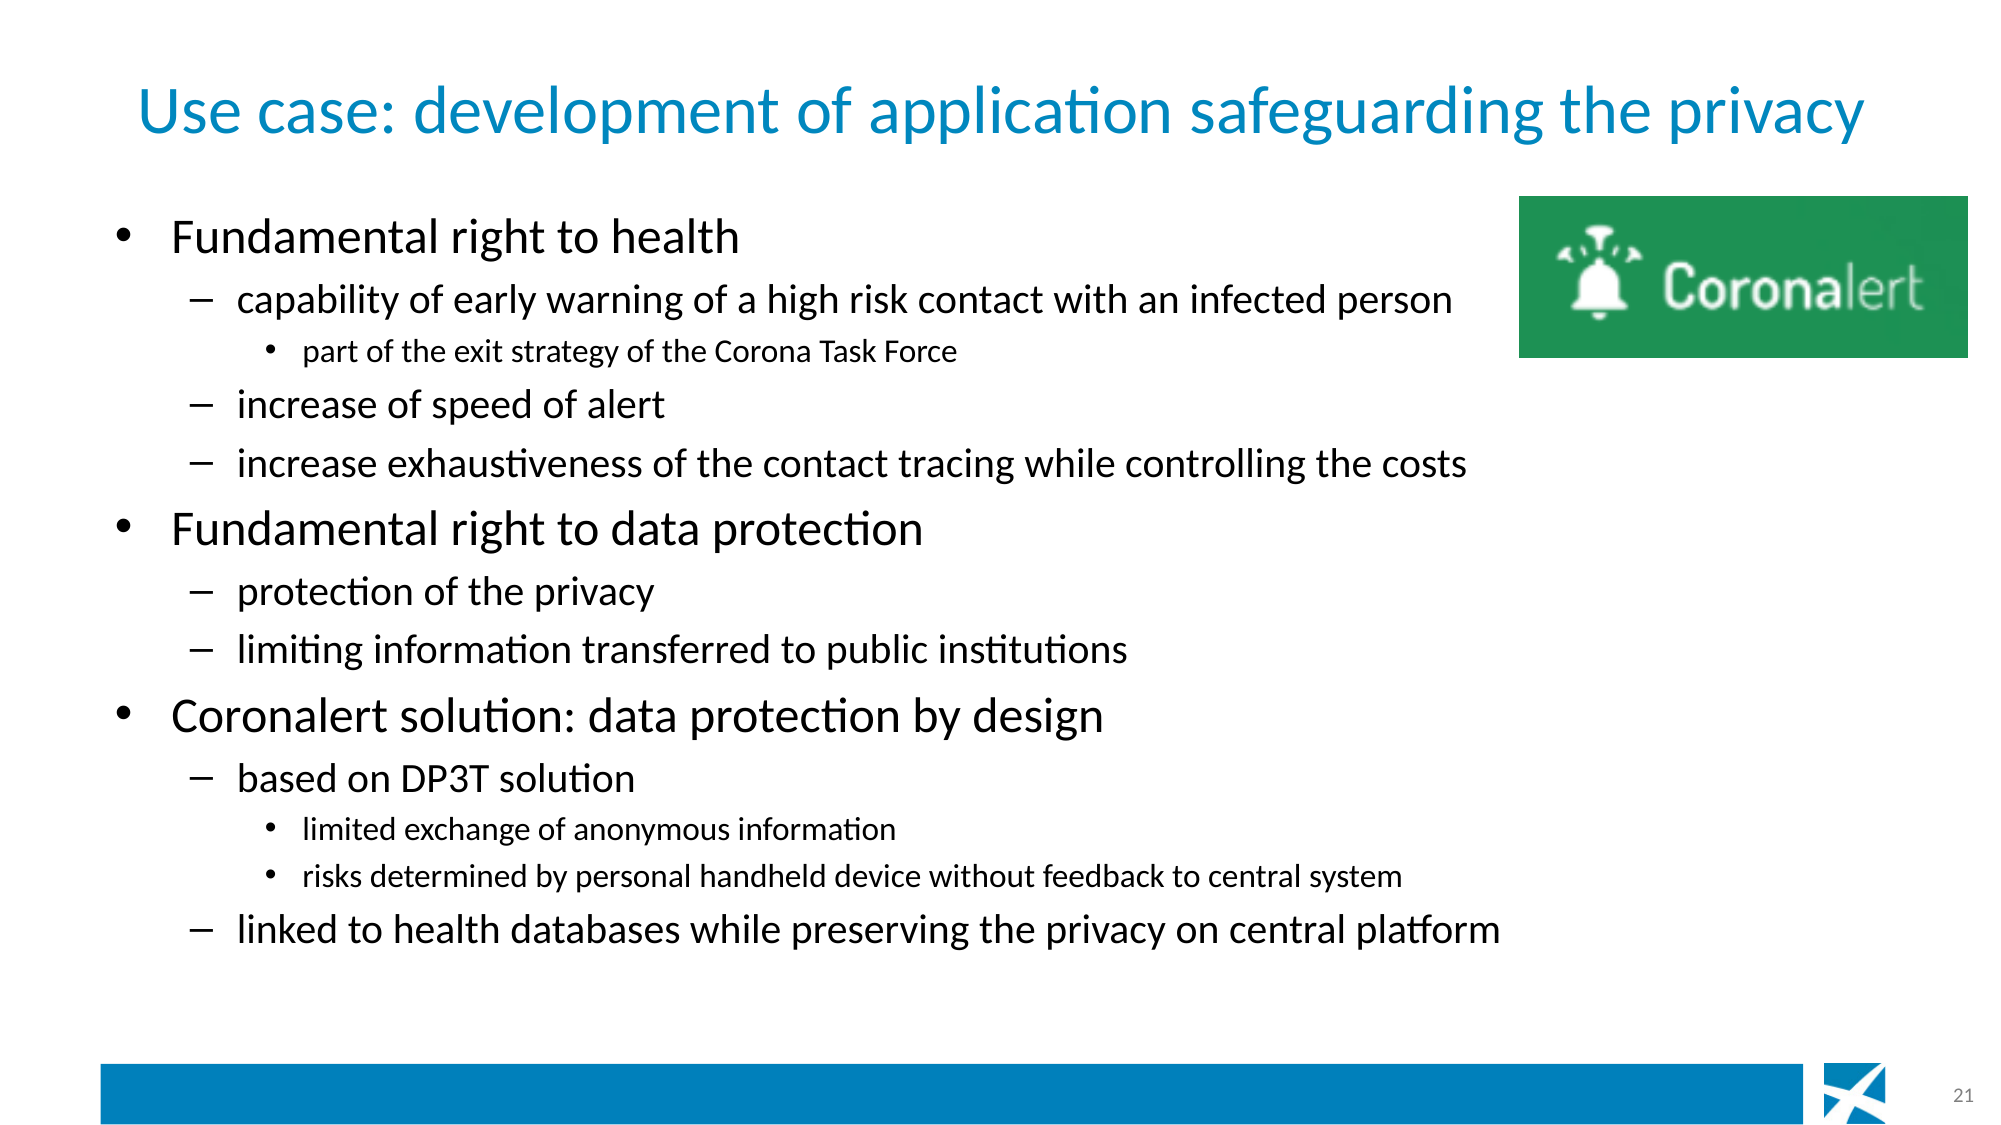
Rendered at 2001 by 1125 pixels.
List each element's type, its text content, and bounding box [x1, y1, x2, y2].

list Fundamental right to health capability of early warning of a high risk contact with an infected person part of the exit strategy of the Corona Task Force increase of speed of alert increase exhaustiveness of the contact tracing while controlling the costs Fundamental right to data protection protection of the privacy limiting information transferred to public institutions Coronalert solution: data protection by design based on DP3T solution limited exchange of anonymous information risks determined by personal handheld device without feedback to central system linked to health databases while preserving the privacy on central platform [99, 196, 1900, 1035]
slide_number 21 [1824, 1064, 1990, 1125]
title Use case: development of application safeguarding the privacy [102, 30, 1903, 183]
picture [1519, 195, 1968, 359]
